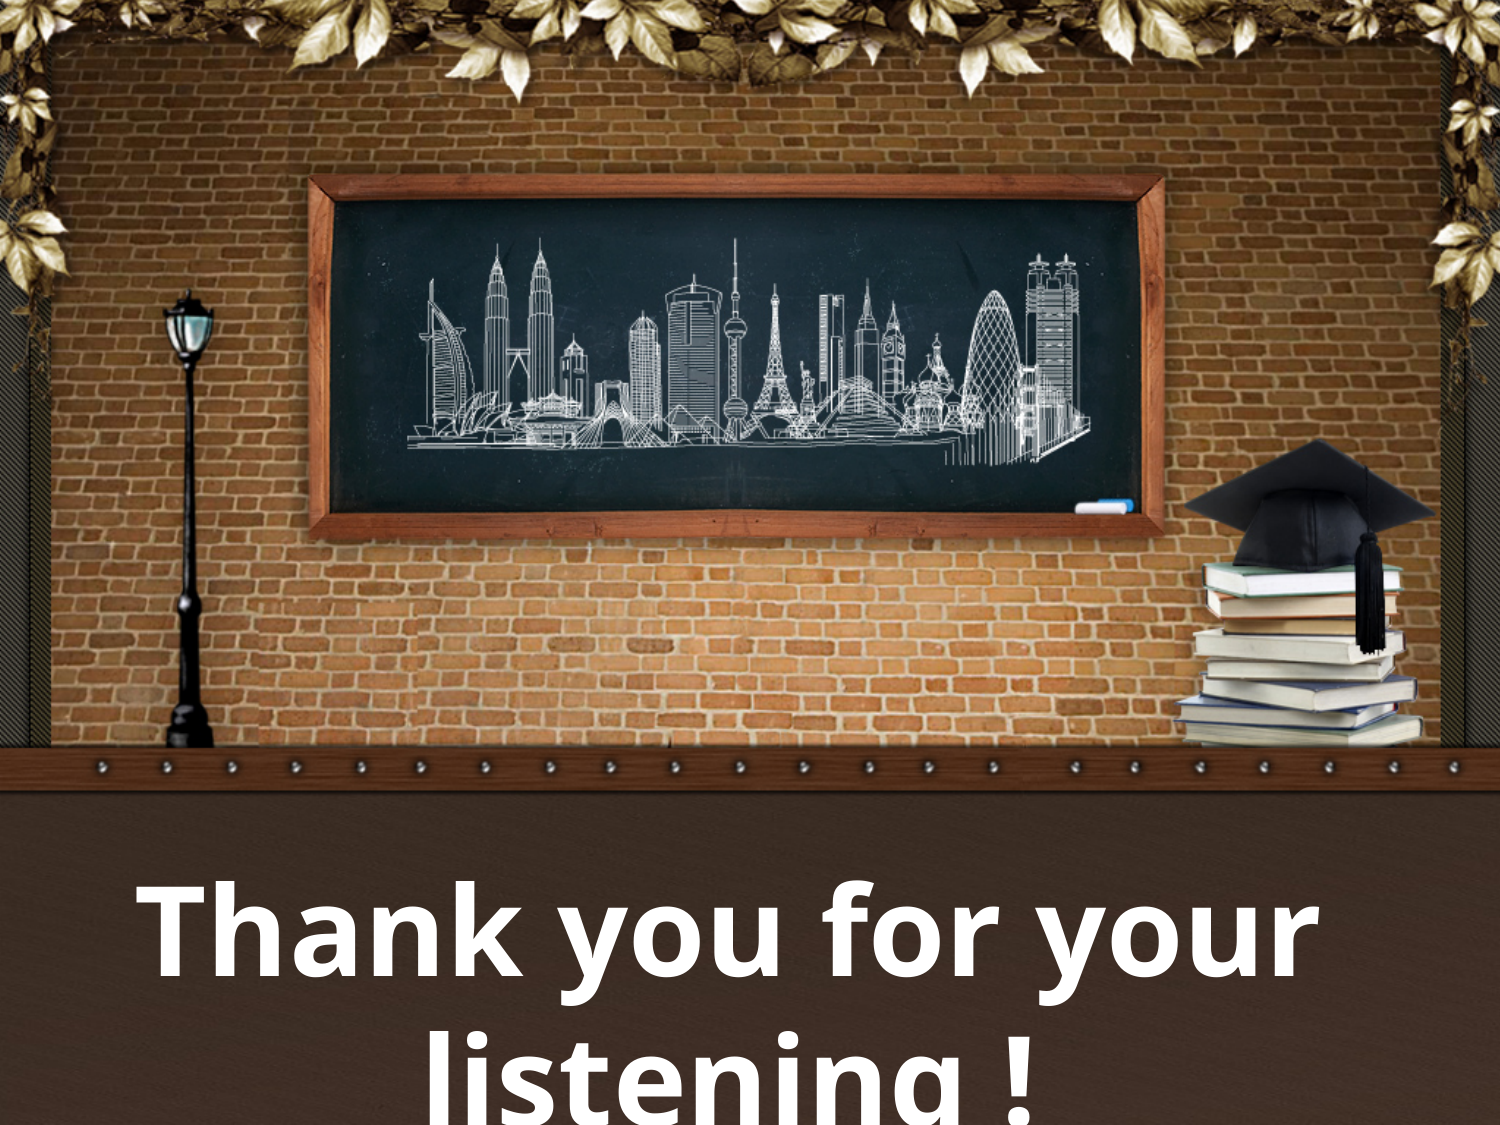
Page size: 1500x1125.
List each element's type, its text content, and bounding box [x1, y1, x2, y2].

picture [0, 0, 1500, 1125]
title Thank you for your listening ! [70, 843, 1388, 1030]
